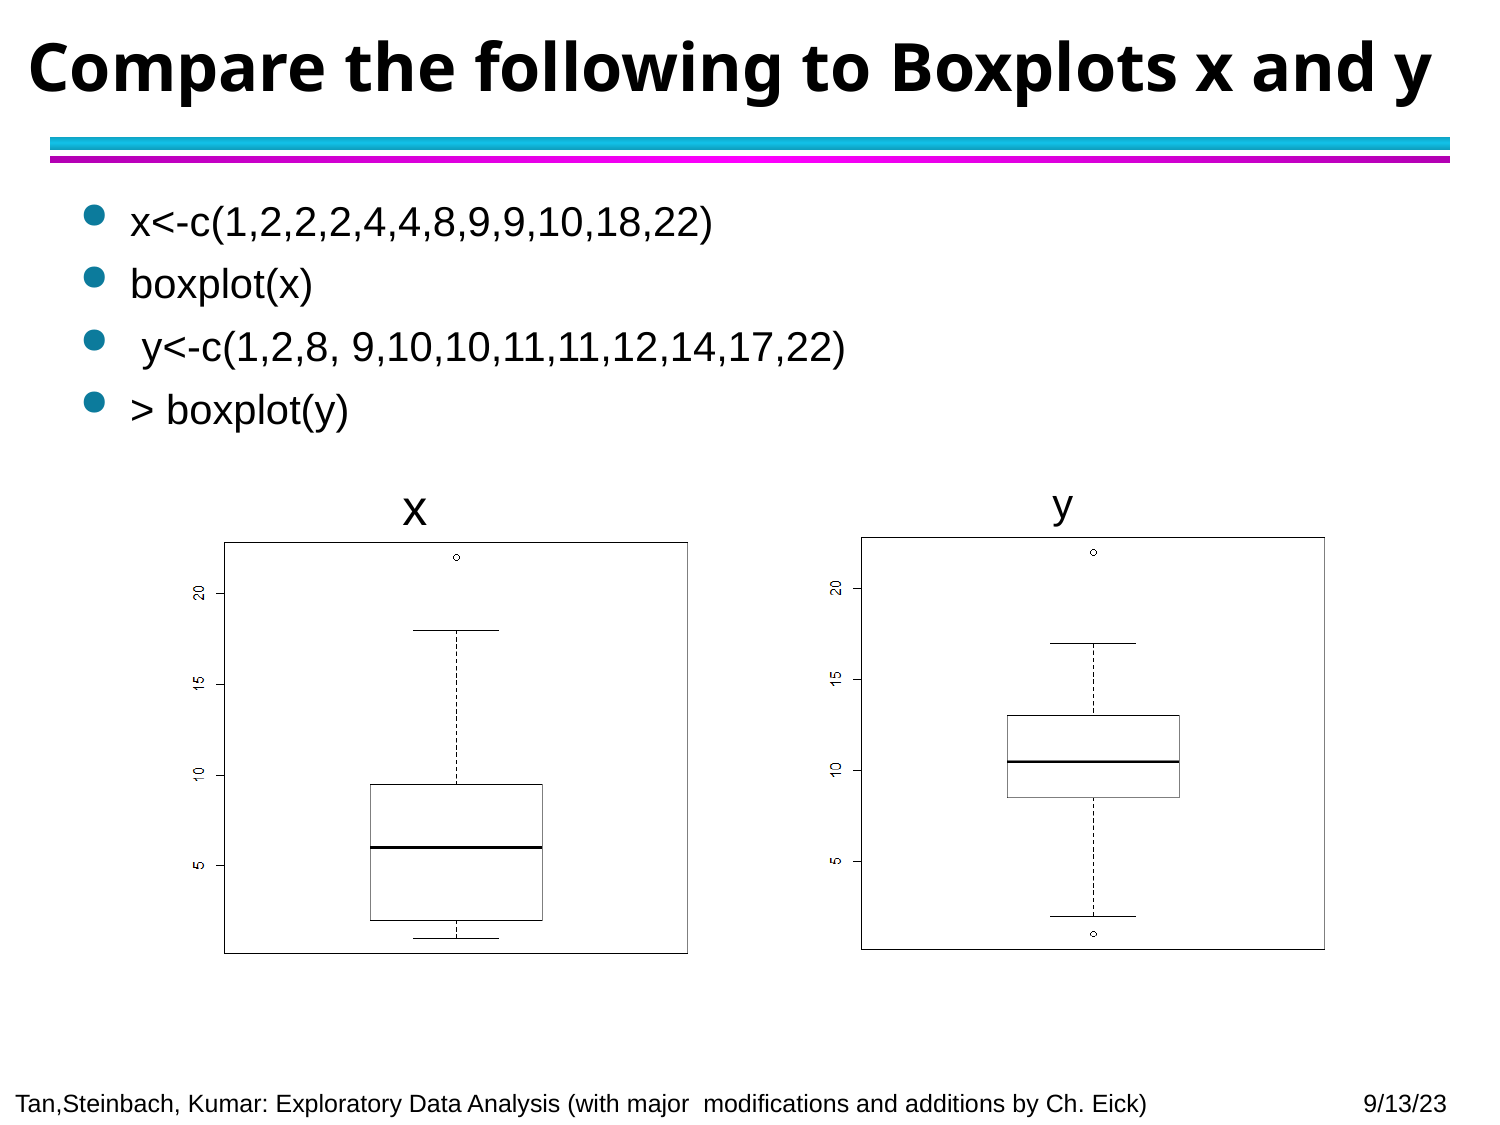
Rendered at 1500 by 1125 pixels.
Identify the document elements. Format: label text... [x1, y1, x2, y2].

picture [790, 466, 1362, 1037]
picture [152, 471, 724, 1042]
title Compare the following to Boxplots x and y [12, 24, 1500, 113]
list x<-c(1,2,2,2,4,4,8,9,9,10,18,22) boxplot(x) y<-c(1,2,8, 9,10,10,11,11,12,14,17,22) > boxplot(y) [67, 187, 1432, 1038]
